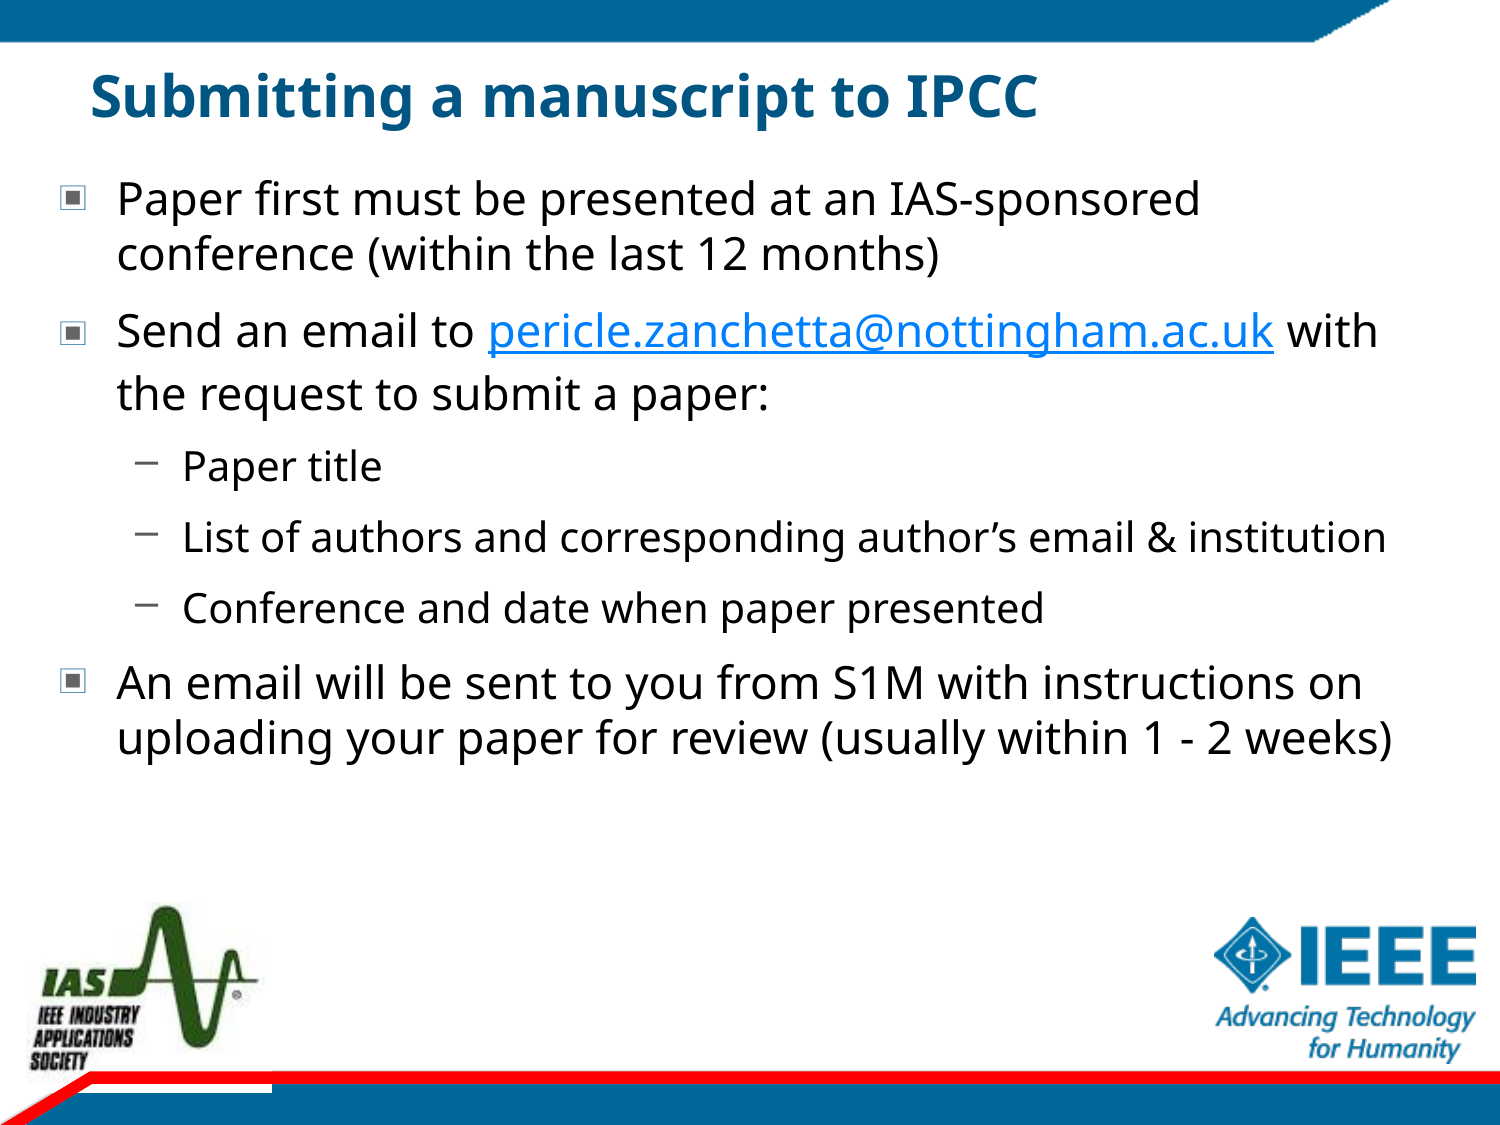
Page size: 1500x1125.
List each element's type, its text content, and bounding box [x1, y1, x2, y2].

list Paper first must be presented at an IAS-sponsored conference (within the last 12 months) Send an email to pericle.zanchetta@nottingham.ac.uk with the request to submit a paper: Paper title List of authors and corresponding author’s email & institution Conference and date when paper presented An email will be sent to you from S1M with instructions on uploading your paper for review (usually within 1 - 2 weeks) [44, 162, 1456, 888]
picture [81, 1084, 271, 1092]
picture [0, 0, 1500, 1124]
title Submitting a manuscript to IPCC [75, 51, 1425, 162]
